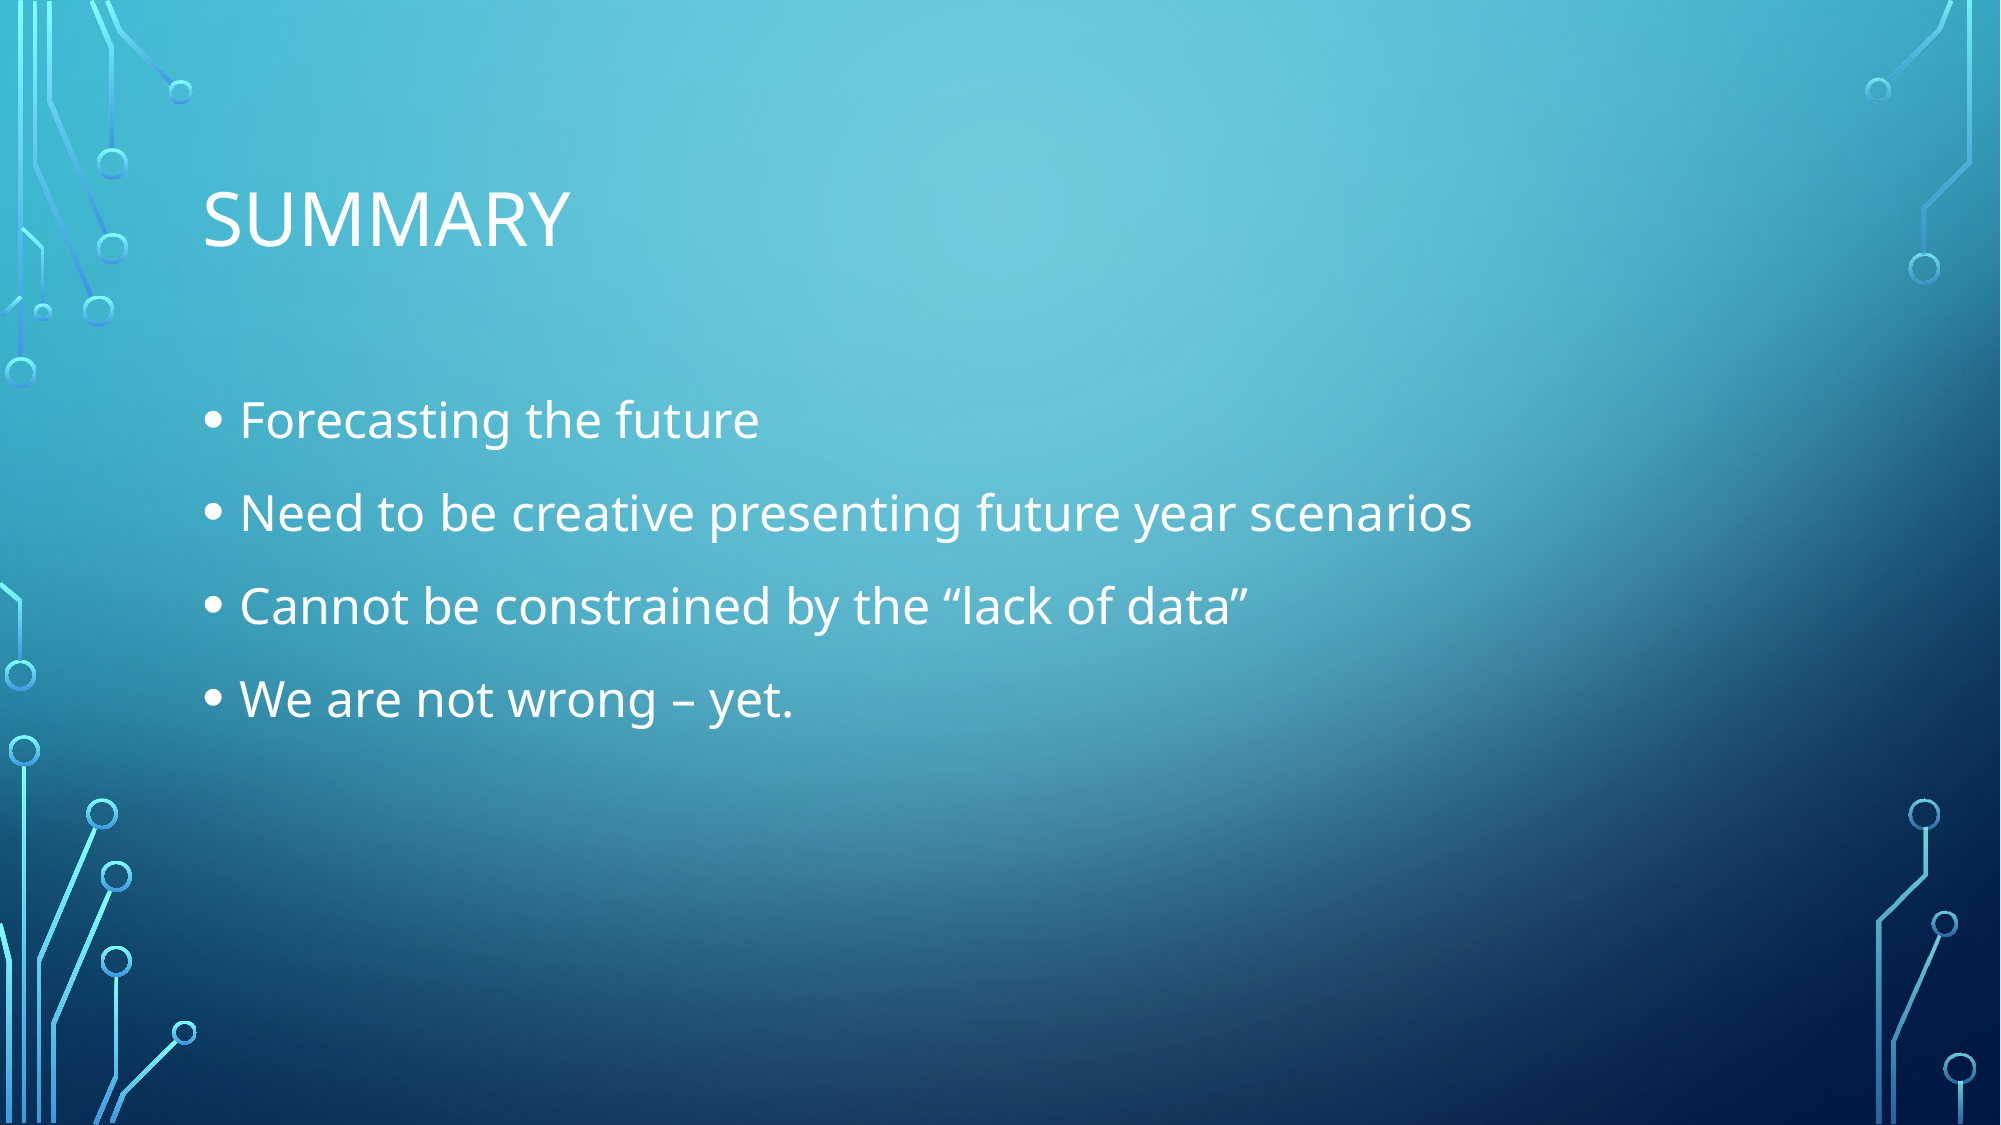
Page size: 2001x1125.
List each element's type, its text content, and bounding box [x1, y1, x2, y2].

list Forecasting the future Need to be creative presenting future year scenarios Cannot be constrained by the “lack of data” We are not wrong – yet. [187, 369, 1813, 950]
title Summary [187, 101, 1813, 344]
